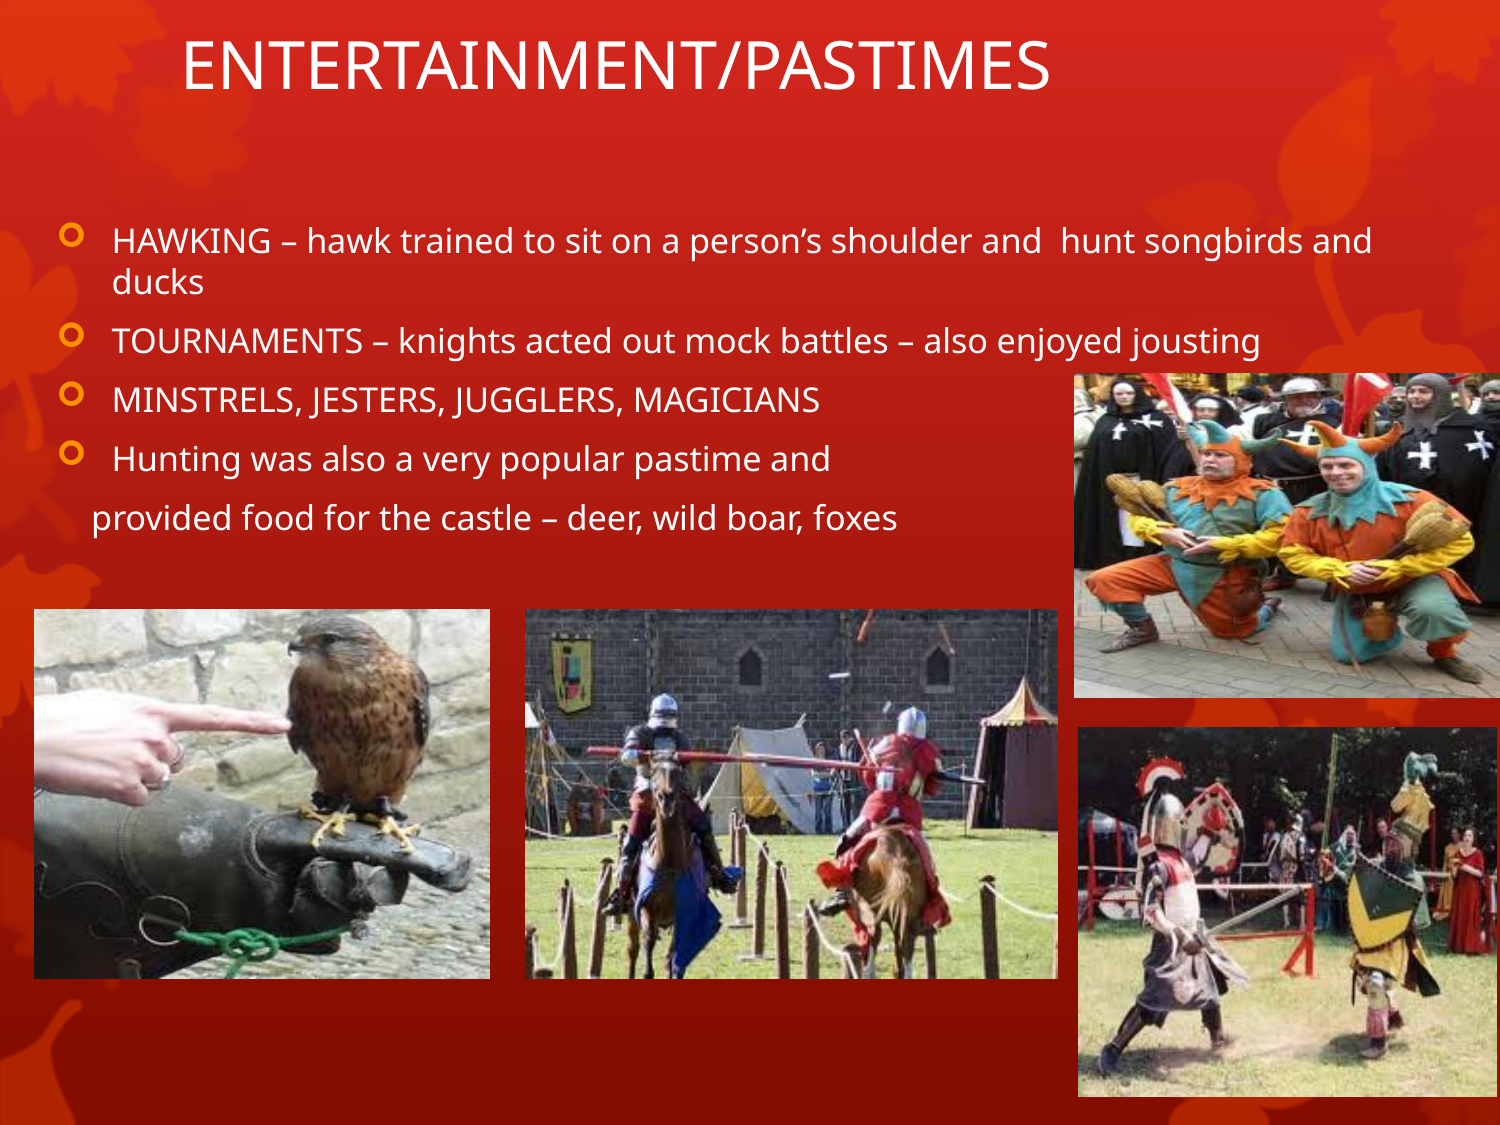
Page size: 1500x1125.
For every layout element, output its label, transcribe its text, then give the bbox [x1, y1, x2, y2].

picture [34, 609, 490, 979]
list HAWKING – hawk trained to sit on a person’s shoulder and hunt songbirds and ducks TOURNAMENTS – knights acted out mock battles – also enjoyed jousting MINSTRELS, JESTERS, JUGGLERS, MAGICIANS Hunting was also a very popular pastime and provided food for the castle – deer, wild boar, foxes [41, 90, 1471, 962]
picture [525, 609, 1058, 979]
picture [1074, 372, 1500, 698]
title ENTERTAINMENT/PASTIMES [165, 0, 1335, 90]
picture [1078, 727, 1497, 1097]
